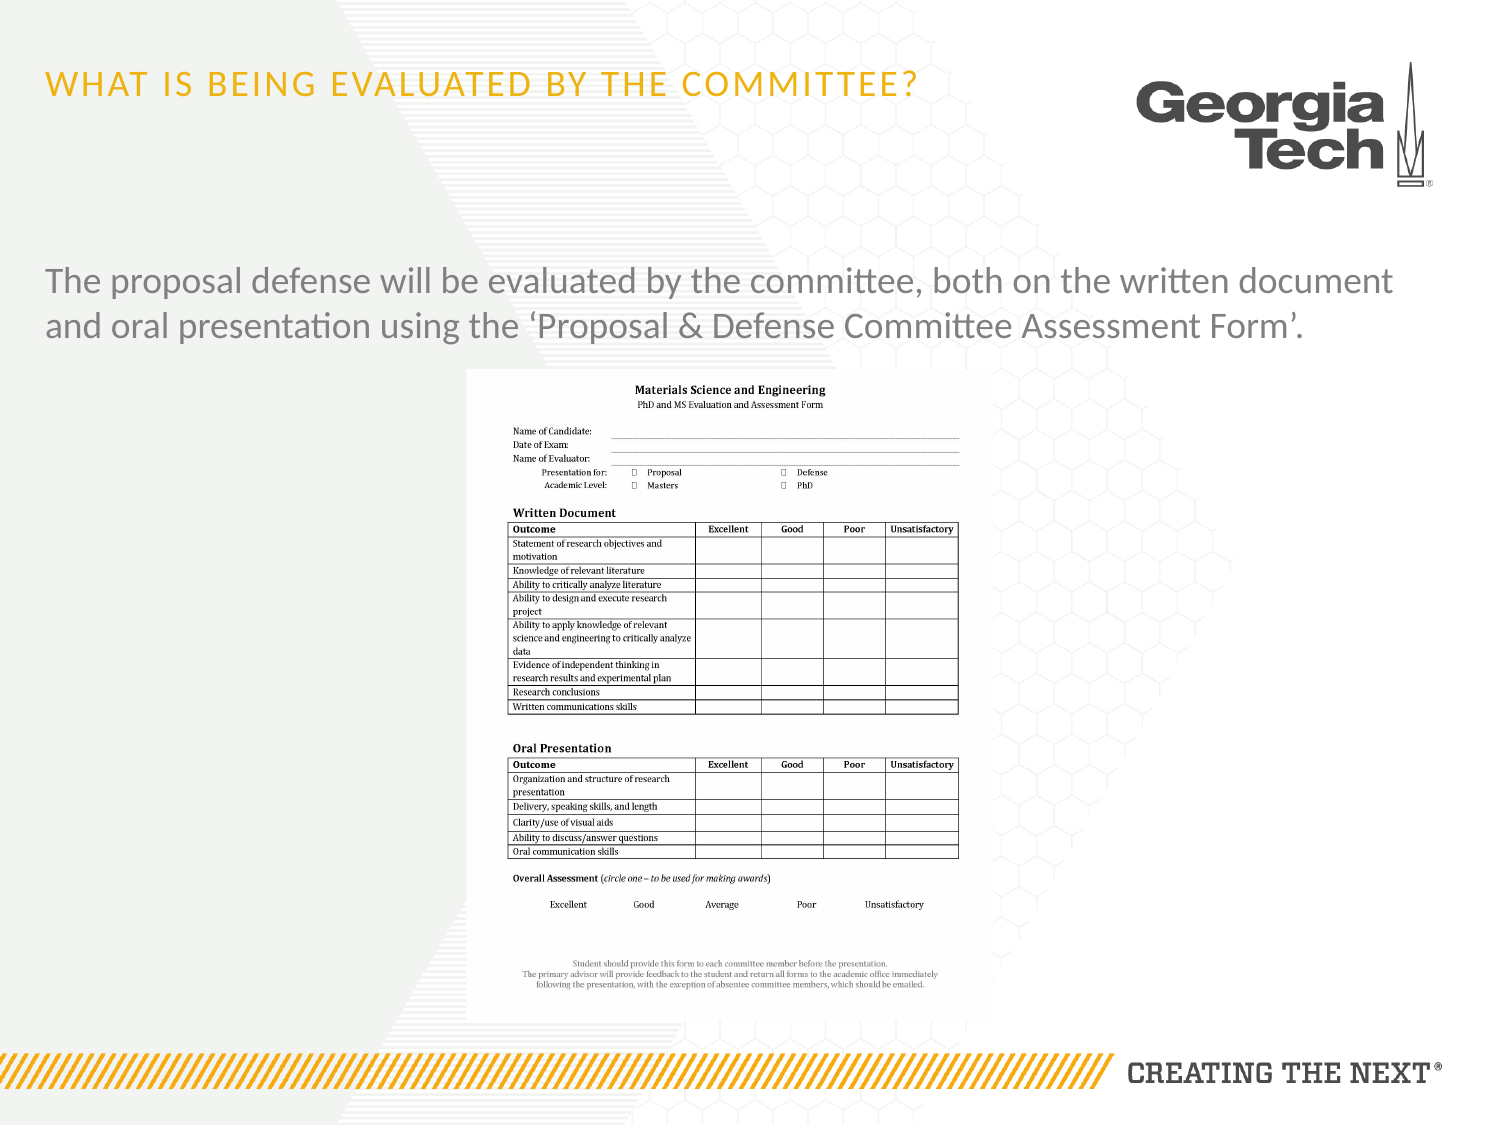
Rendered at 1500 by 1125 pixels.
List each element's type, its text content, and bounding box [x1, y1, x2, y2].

picture [466, 369, 994, 1021]
picture [0, 0, 1500, 1125]
title What is being evaluated by the committee? [0, 0, 1047, 163]
list The proposal defense will be evaluated by the committee, both on the written document and oral presentation using the ‘Proposal & Defense Committee Assessment Form’. [0, 248, 1449, 1043]
